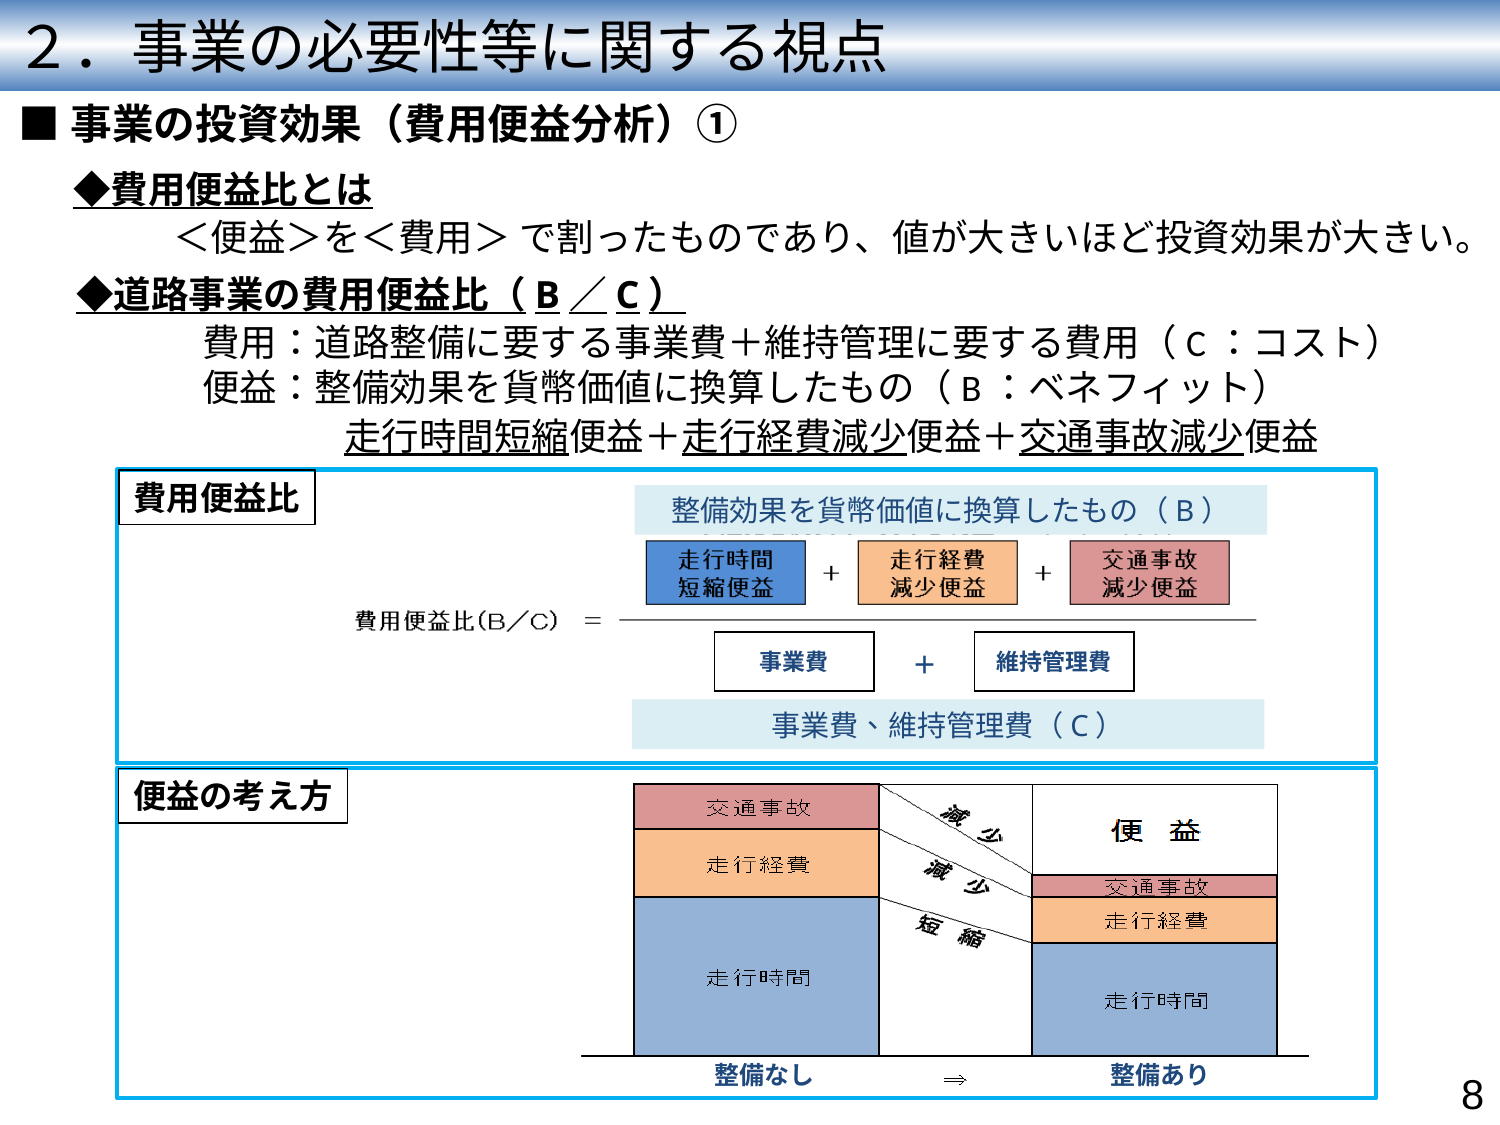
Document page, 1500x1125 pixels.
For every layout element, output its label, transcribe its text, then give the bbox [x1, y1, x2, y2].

text_box ■事業の投資効果（費用便益分析）① [3, 90, 754, 155]
text_box ◆費用便益比とは ＜便益＞を＜費用＞ で割ったものであり、値が大きいほど投資効果が大きい。 ◆道路事業の費用便益比（B／C） 費用：道路整備に要する事業費＋維持管理に要する費用（C：コスト） 便益：整備効果を貨幣価値に換算したもの（B：ベネフィット） 走行時間短縮便益＋走行経費減少便益＋交通事故減少便益 [0, 144, 1500, 541]
text_box ２．事業の必要性等に関する視点 [0, 0, 1500, 91]
slide_number 8 [1399, 1062, 1500, 1123]
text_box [116, 469, 1377, 764]
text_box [116, 770, 1377, 1099]
